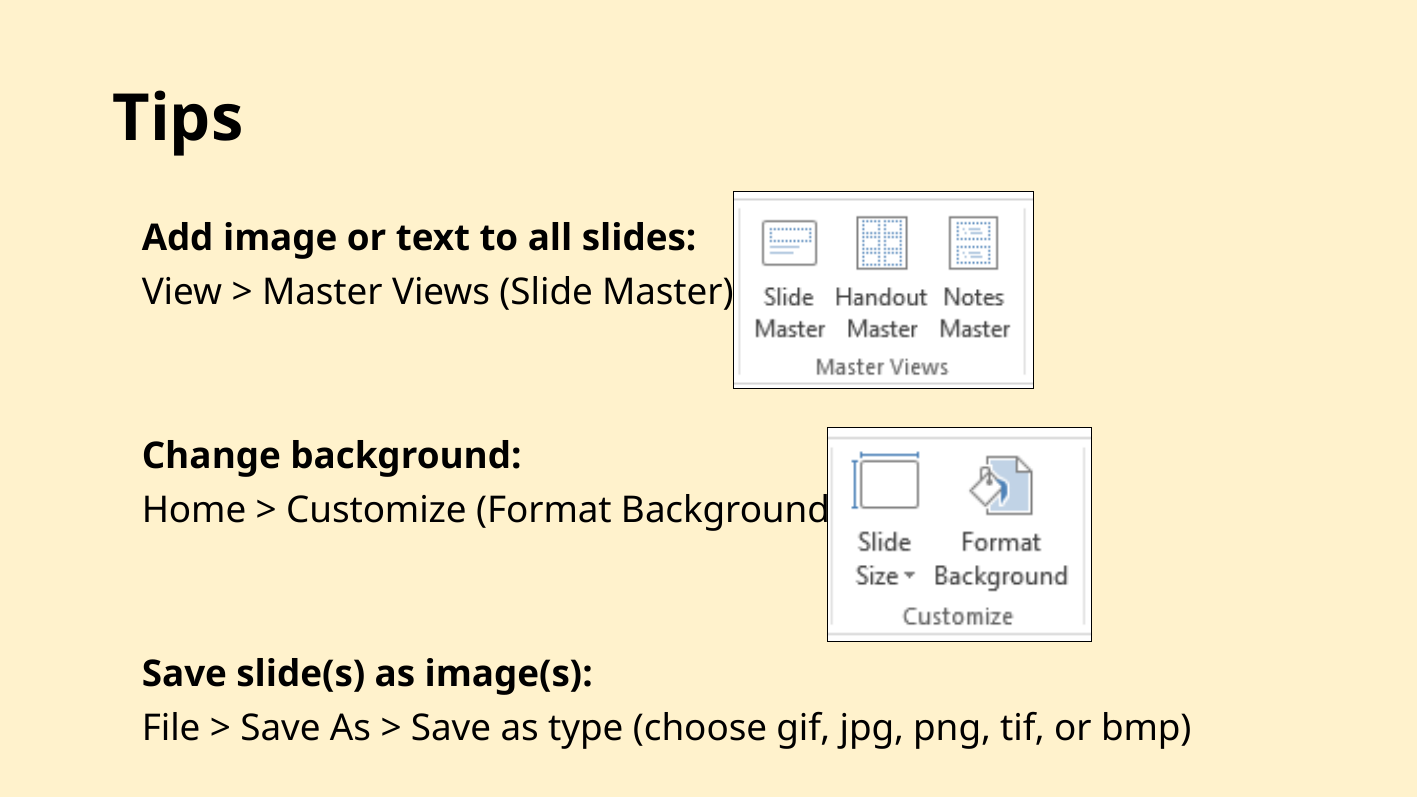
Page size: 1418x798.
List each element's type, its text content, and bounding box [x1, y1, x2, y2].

title Tips [97, 42, 1320, 197]
picture [733, 191, 1034, 389]
list Add image or text to all slides: View > Master Views (Slide Master) Change background: Home > Customize (Format Background) Save slide(s) as image(s): File > Save As > Save as type (choose gif, jpg, png, tif, or bmp) [126, 211, 1291, 736]
picture [827, 427, 1092, 642]
